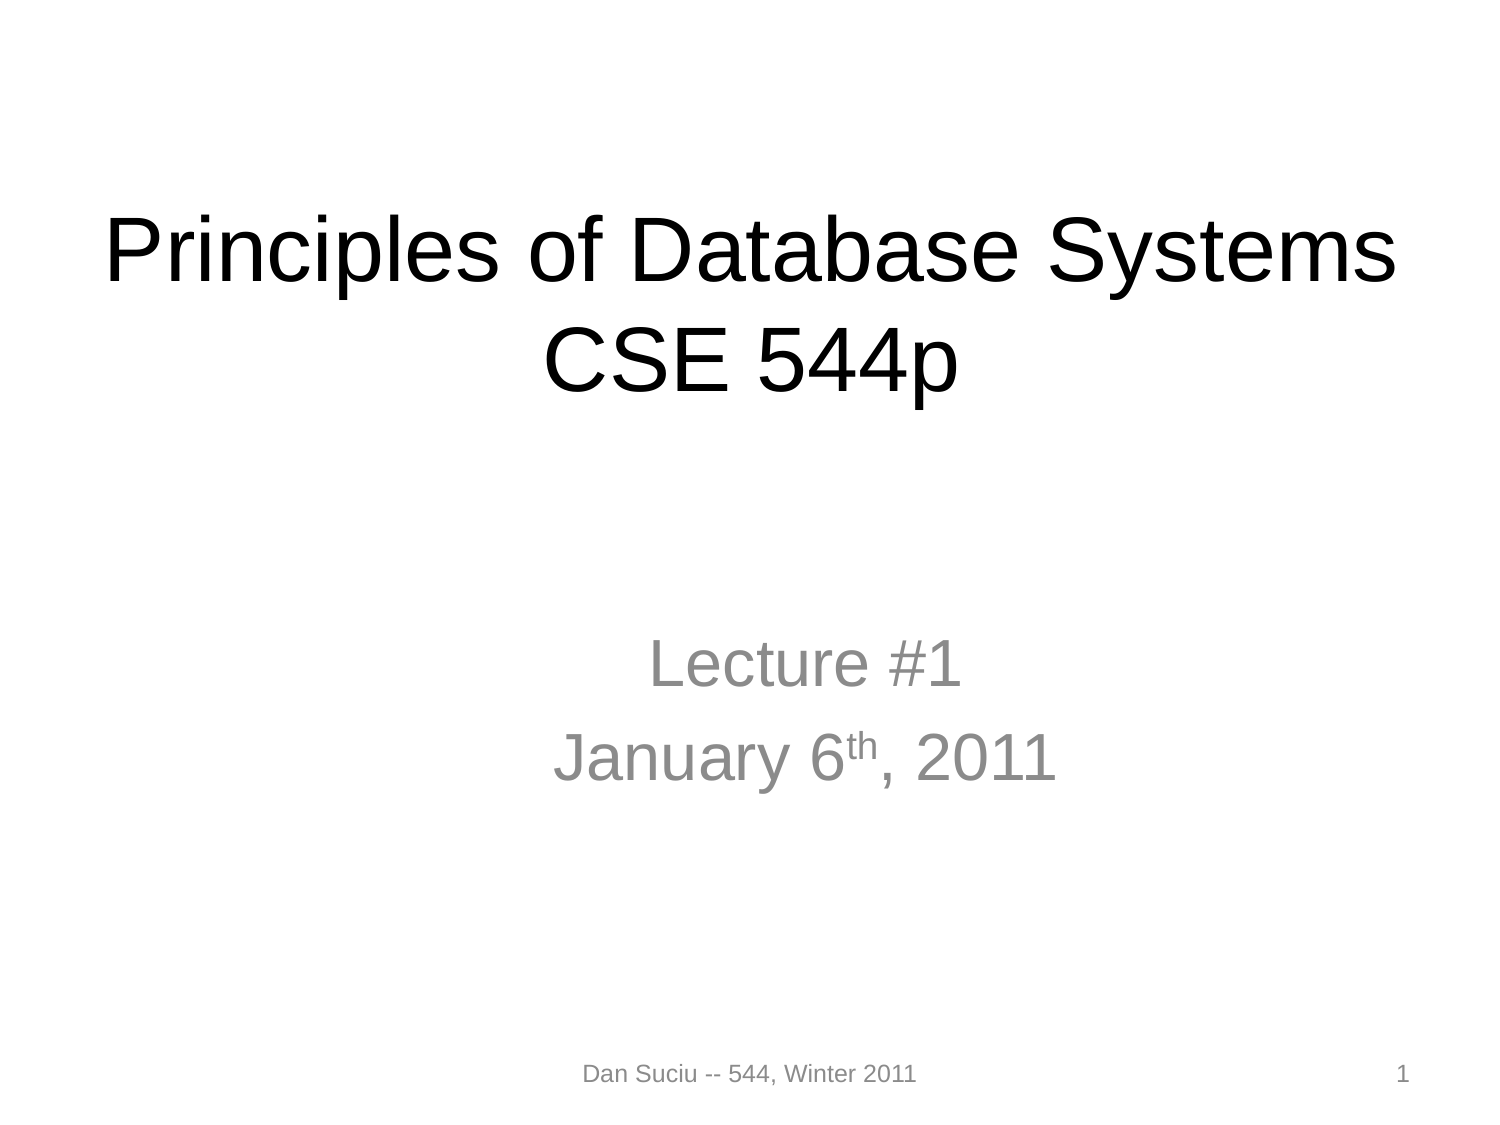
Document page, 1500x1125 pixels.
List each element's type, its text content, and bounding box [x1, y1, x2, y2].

footer Dan Suciu -- 544, Winter 2011 [512, 1042, 988, 1103]
slide_number 1 [1074, 1042, 1425, 1103]
subtitle Lecture #1 January 6th, 2011 [212, 612, 1400, 929]
title Principles of Database Systems CSE 544p [87, 112, 1417, 488]
